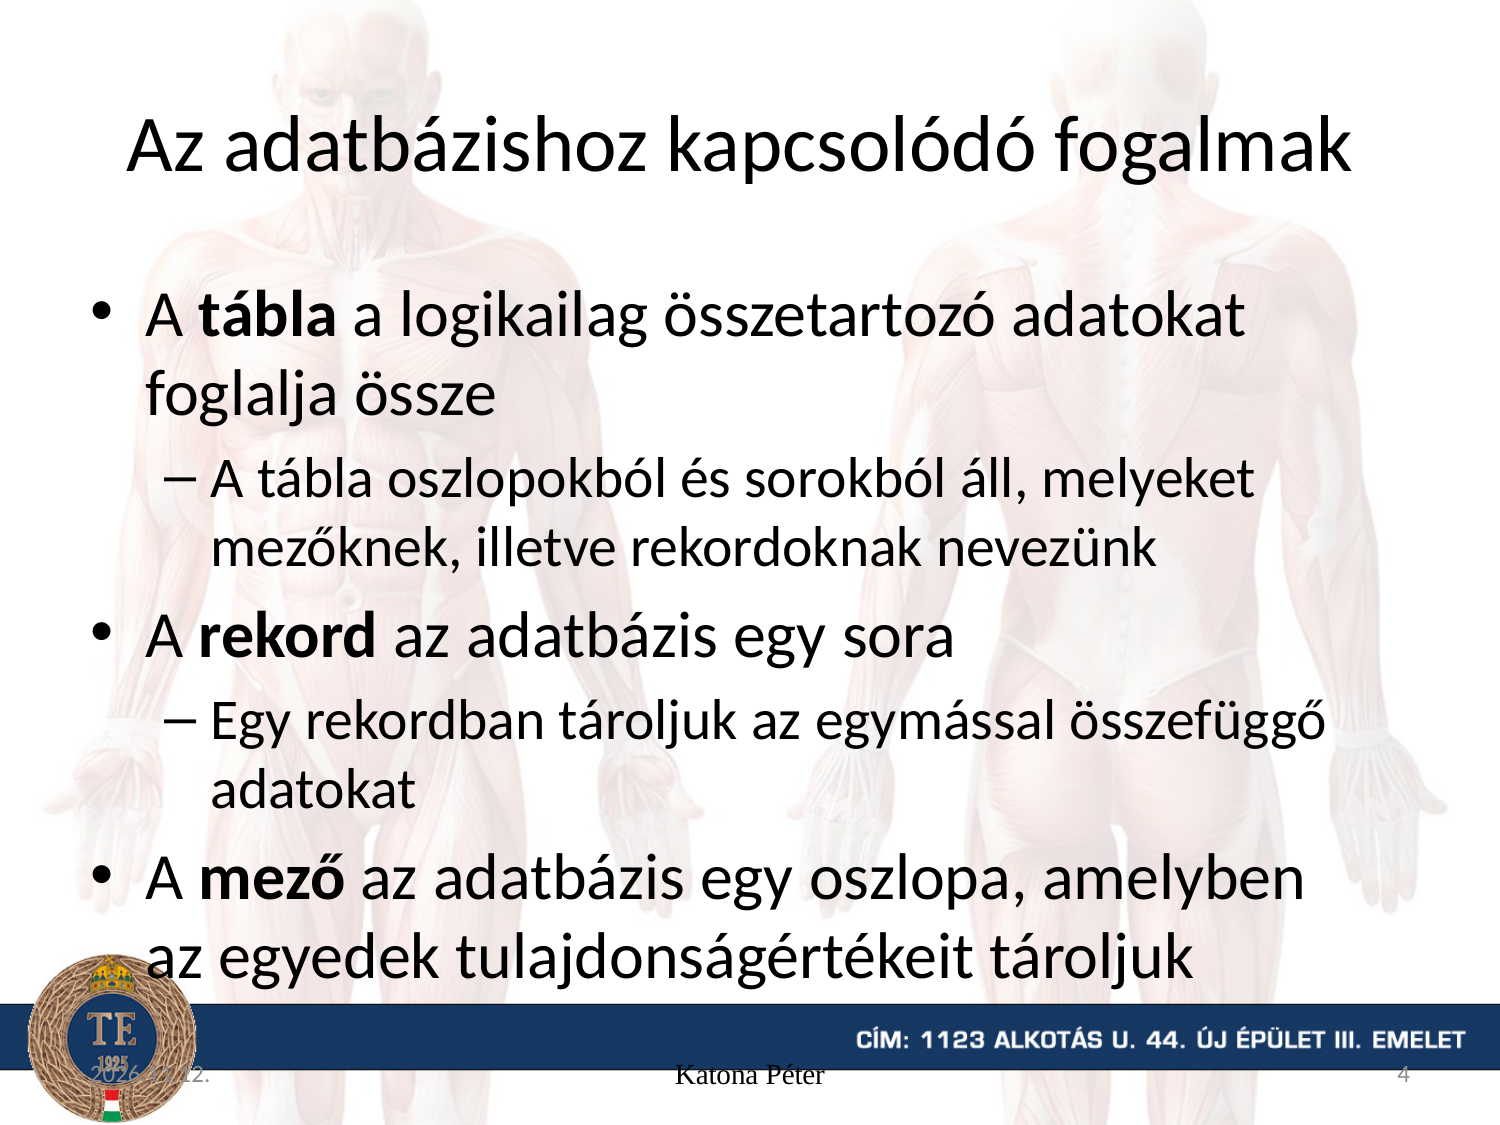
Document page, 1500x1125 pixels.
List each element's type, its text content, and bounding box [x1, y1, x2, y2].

picture [0, 0, 1500, 1125]
slide_number 15. 11. 16. [75, 1042, 425, 1103]
slide_number 4 [1074, 1042, 1425, 1103]
footer Katona Péter [512, 1042, 988, 1103]
title Az adatbázishoz kapcsolódó fogalmak [75, 45, 1425, 233]
list A tábla a logikailag összetartozó adatokat foglalja össze A tábla oszlopokból és sorokból áll, melyeket mezőknek, illetve rekordoknak nevezünk A rekord az adatbázis egy sora Egy rekordban tároljuk az egymással összefüggő adatokat A mező az adatbázis egy oszlopa, amelyben az egyedek tulajdonságértékeit tároljuk [75, 262, 1425, 1005]
